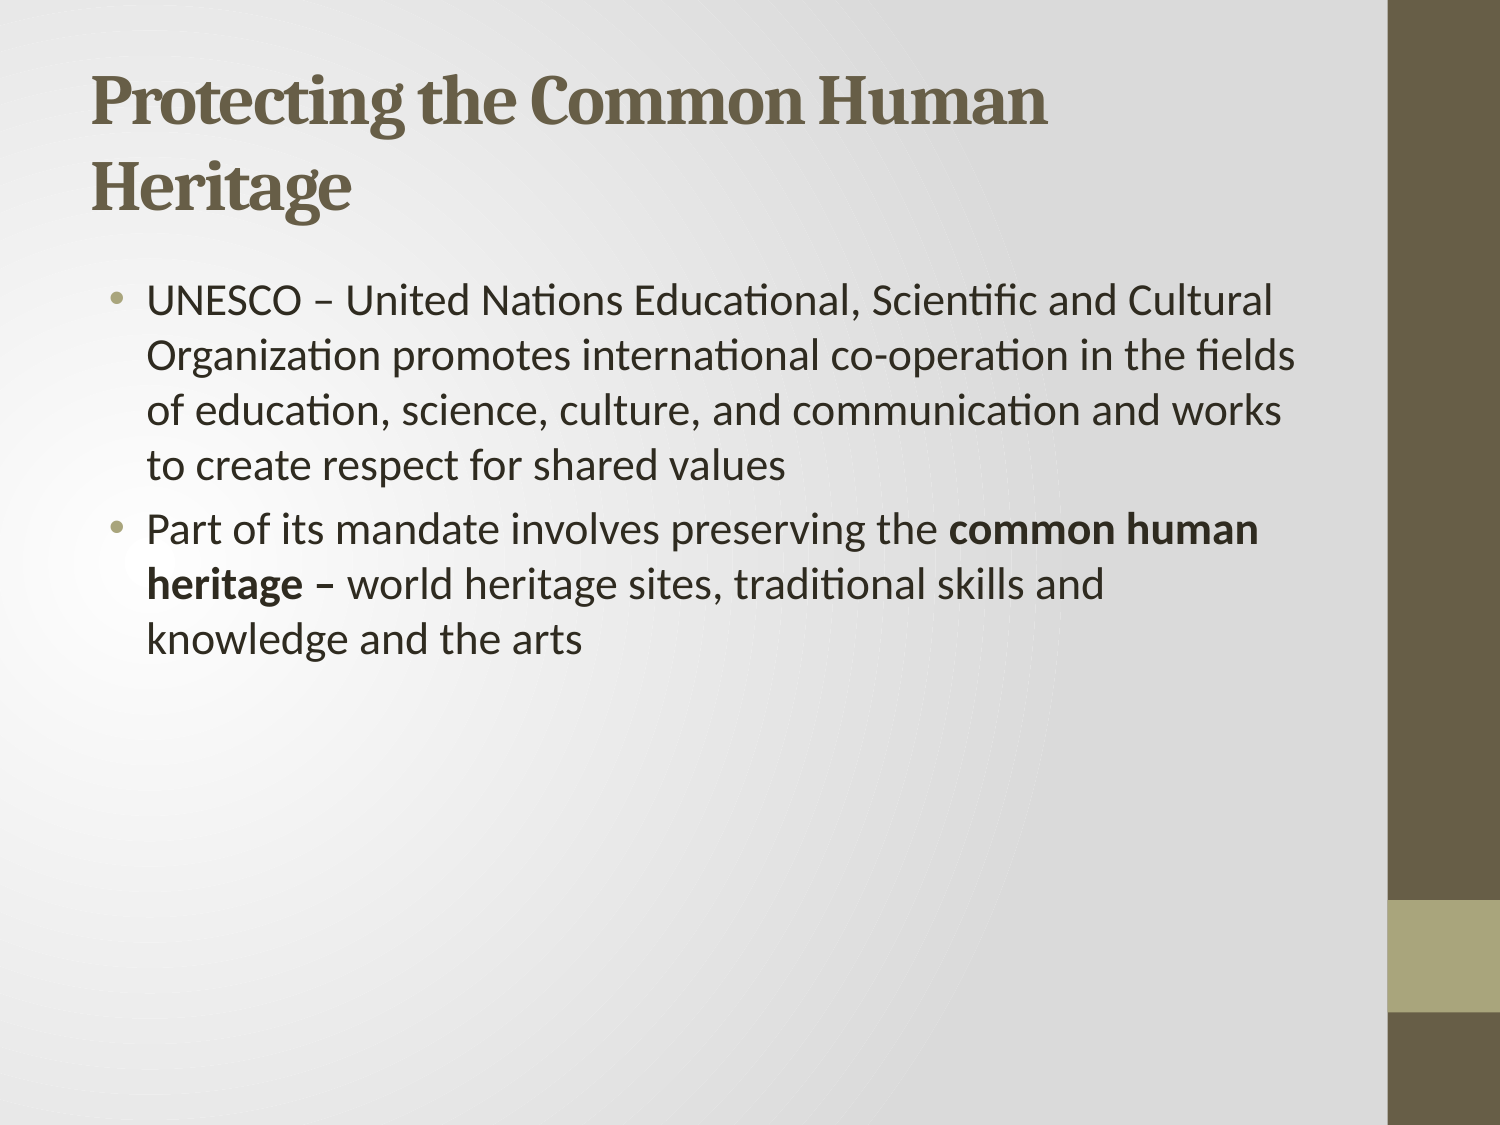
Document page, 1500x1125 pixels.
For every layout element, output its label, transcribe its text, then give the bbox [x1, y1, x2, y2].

title Protecting the Common Human Heritage [75, 45, 1325, 233]
list UNESCO – United Nations Educational, Scientific and Cultural Organization promotes international co-operation in the fields of education, science, culture, and communication and works to create respect for shared values Part of its mandate involves preserving the common human heritage – world heritage sites, traditional skills and knowledge and the arts [75, 262, 1325, 1050]
